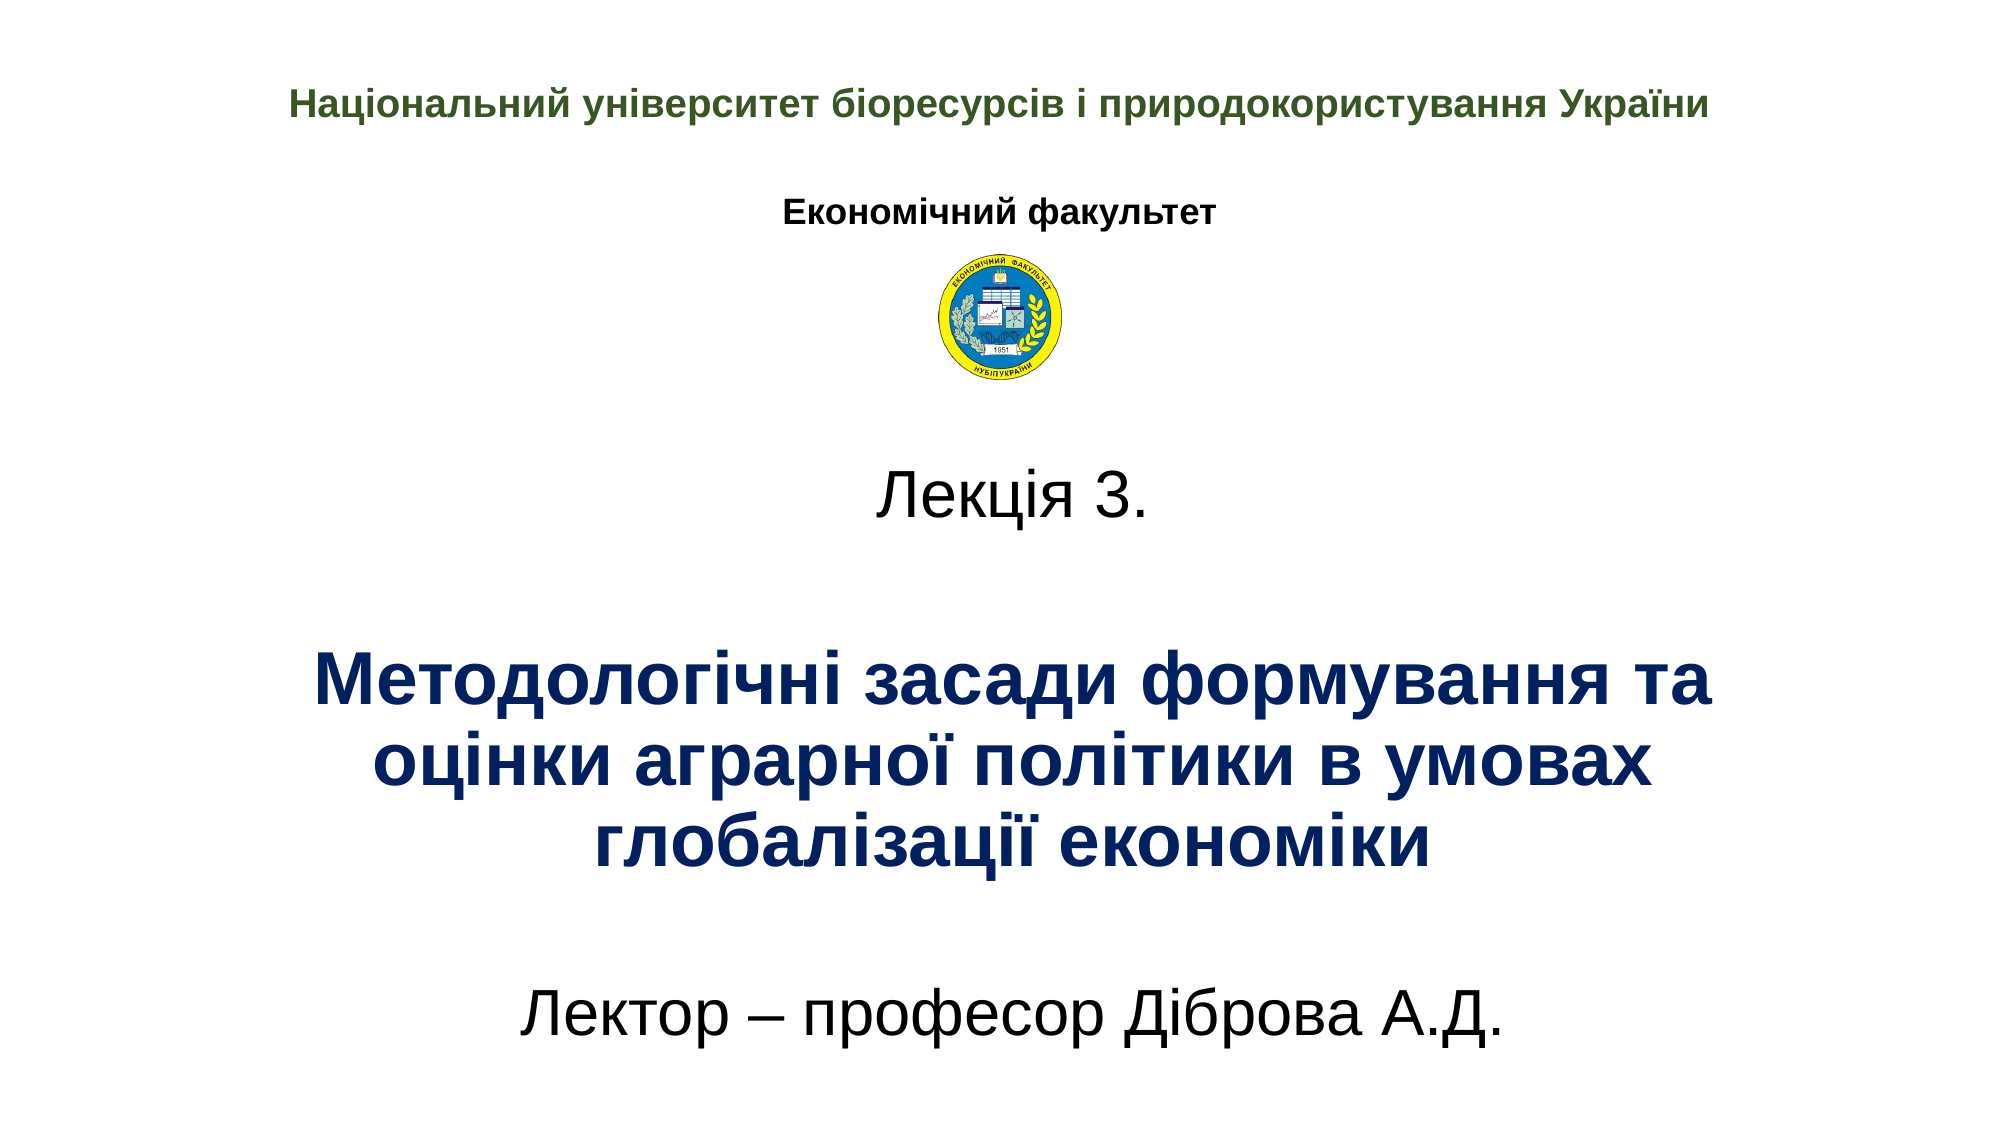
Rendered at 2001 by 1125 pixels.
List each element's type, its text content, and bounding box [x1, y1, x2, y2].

title Лекція 3. Методологічні засади формування та оцінки аграрної політики в умовах глобалізації економіки [263, 241, 1764, 891]
text_box Національний університет біоресурсів і природокористування України [70, 19, 1930, 134]
picture [938, 254, 1062, 380]
subtitle Лектор – професор Діброва А.Д. [263, 901, 1764, 1058]
text_box Економічний факультет [70, 134, 1930, 241]
